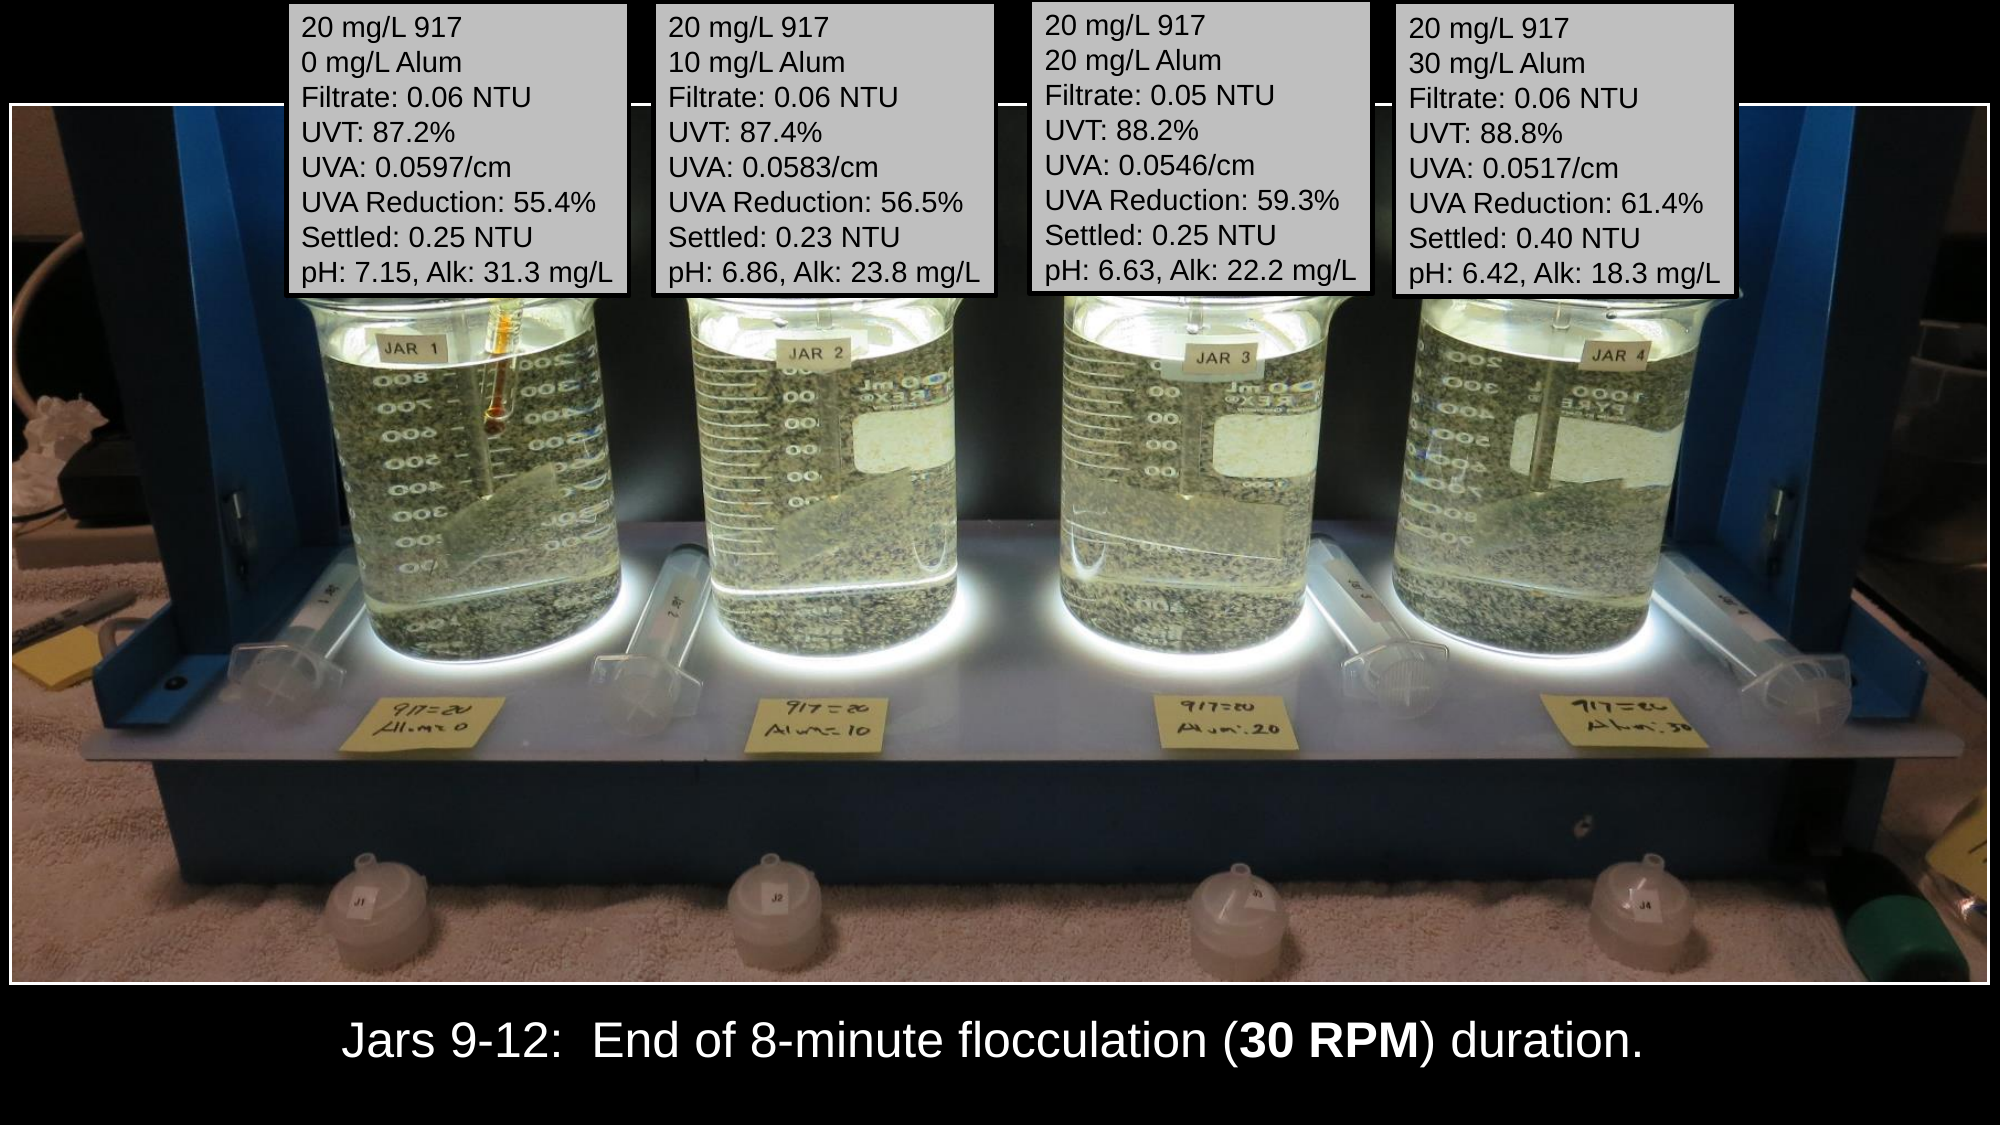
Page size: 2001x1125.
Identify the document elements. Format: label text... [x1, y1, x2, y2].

text_box 20 mg/L 917 20 mg/L Alum Filtrate: 0.05 NTU UVT: 88.2% UVA: 0.0546/cm UVA Reduction: 59.3% Settled: 0.25 NTU pH: 6.63, Alk: 22.2 mg/L [1029, 0, 1373, 106]
text_box 20 mg/L 917 0 mg/L Alum Filtrate: 0.06 NTU UVT: 87.2% UVA: 0.0597/cm UVA Reduction: 55.4% Settled: 0.25 NTU pH: 7.15, Alk: 31.3 mg/L [286, 1, 629, 106]
text_box 20 mg/L 917 30 mg/L Alum Filtrate: 0.06 NTU UVT: 88.8% UVA: 0.0517/cm UVA Reduction: 61.4% Settled: 0.40 NTU pH: 6.42, Alk: 18.3 mg/L [1393, 1, 1737, 106]
text_box 20 mg/L 917 10 mg/L Alum Filtrate: 0.06 NTU UVT: 87.4% UVA: 0.0583/cm UVA Reduction: 56.5% Settled: 0.23 NTU pH: 6.86, Alk: 23.8 mg/L [653, 1, 997, 106]
title Jars 9-12: End of 8-minute flocculation (30 RPM) duration. [105, 989, 1895, 1095]
picture [11, 106, 1988, 982]
